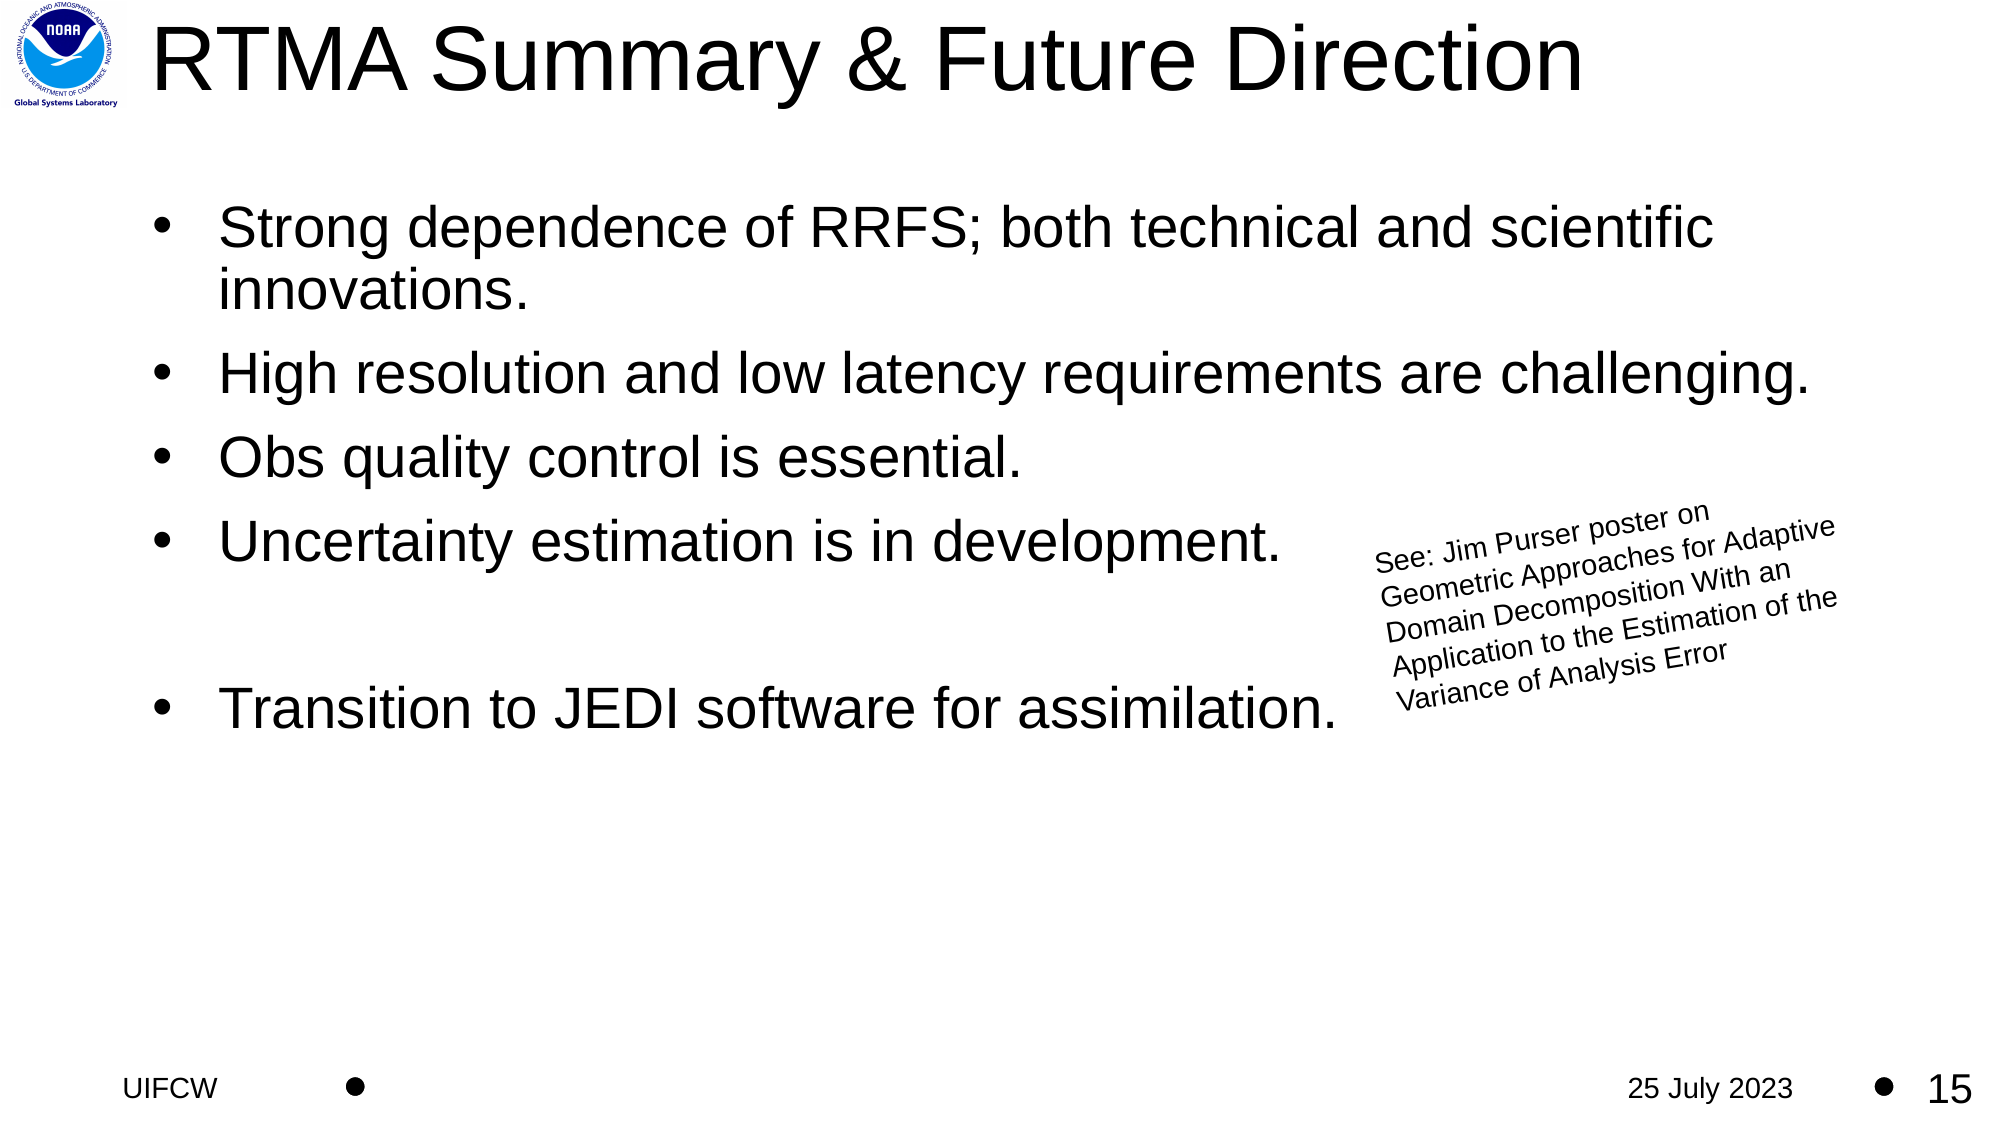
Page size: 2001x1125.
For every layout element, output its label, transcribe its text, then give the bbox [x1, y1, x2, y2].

text_box See: Jim Purser poster on Geometric Approaches for Adaptive Domain Decomposition With an Application to the Estimation of the Variance of Analysis Error [1355, 460, 1880, 728]
list Strong dependence of RRFS; both technical and scientific innovations. High resolution and low latency requirements are challenging. Obs quality control is essential. Uncertainty estimation is in development. Transition to JEDI software for assimilation. [128, 189, 1871, 1008]
picture [1, 1, 127, 108]
footer UIFCW [2, 1056, 338, 1117]
slide_number 14 [1890, 1056, 1989, 1117]
title RTMA Summary & Future Direction [135, 0, 2000, 121]
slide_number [1612, 1056, 1875, 1117]
